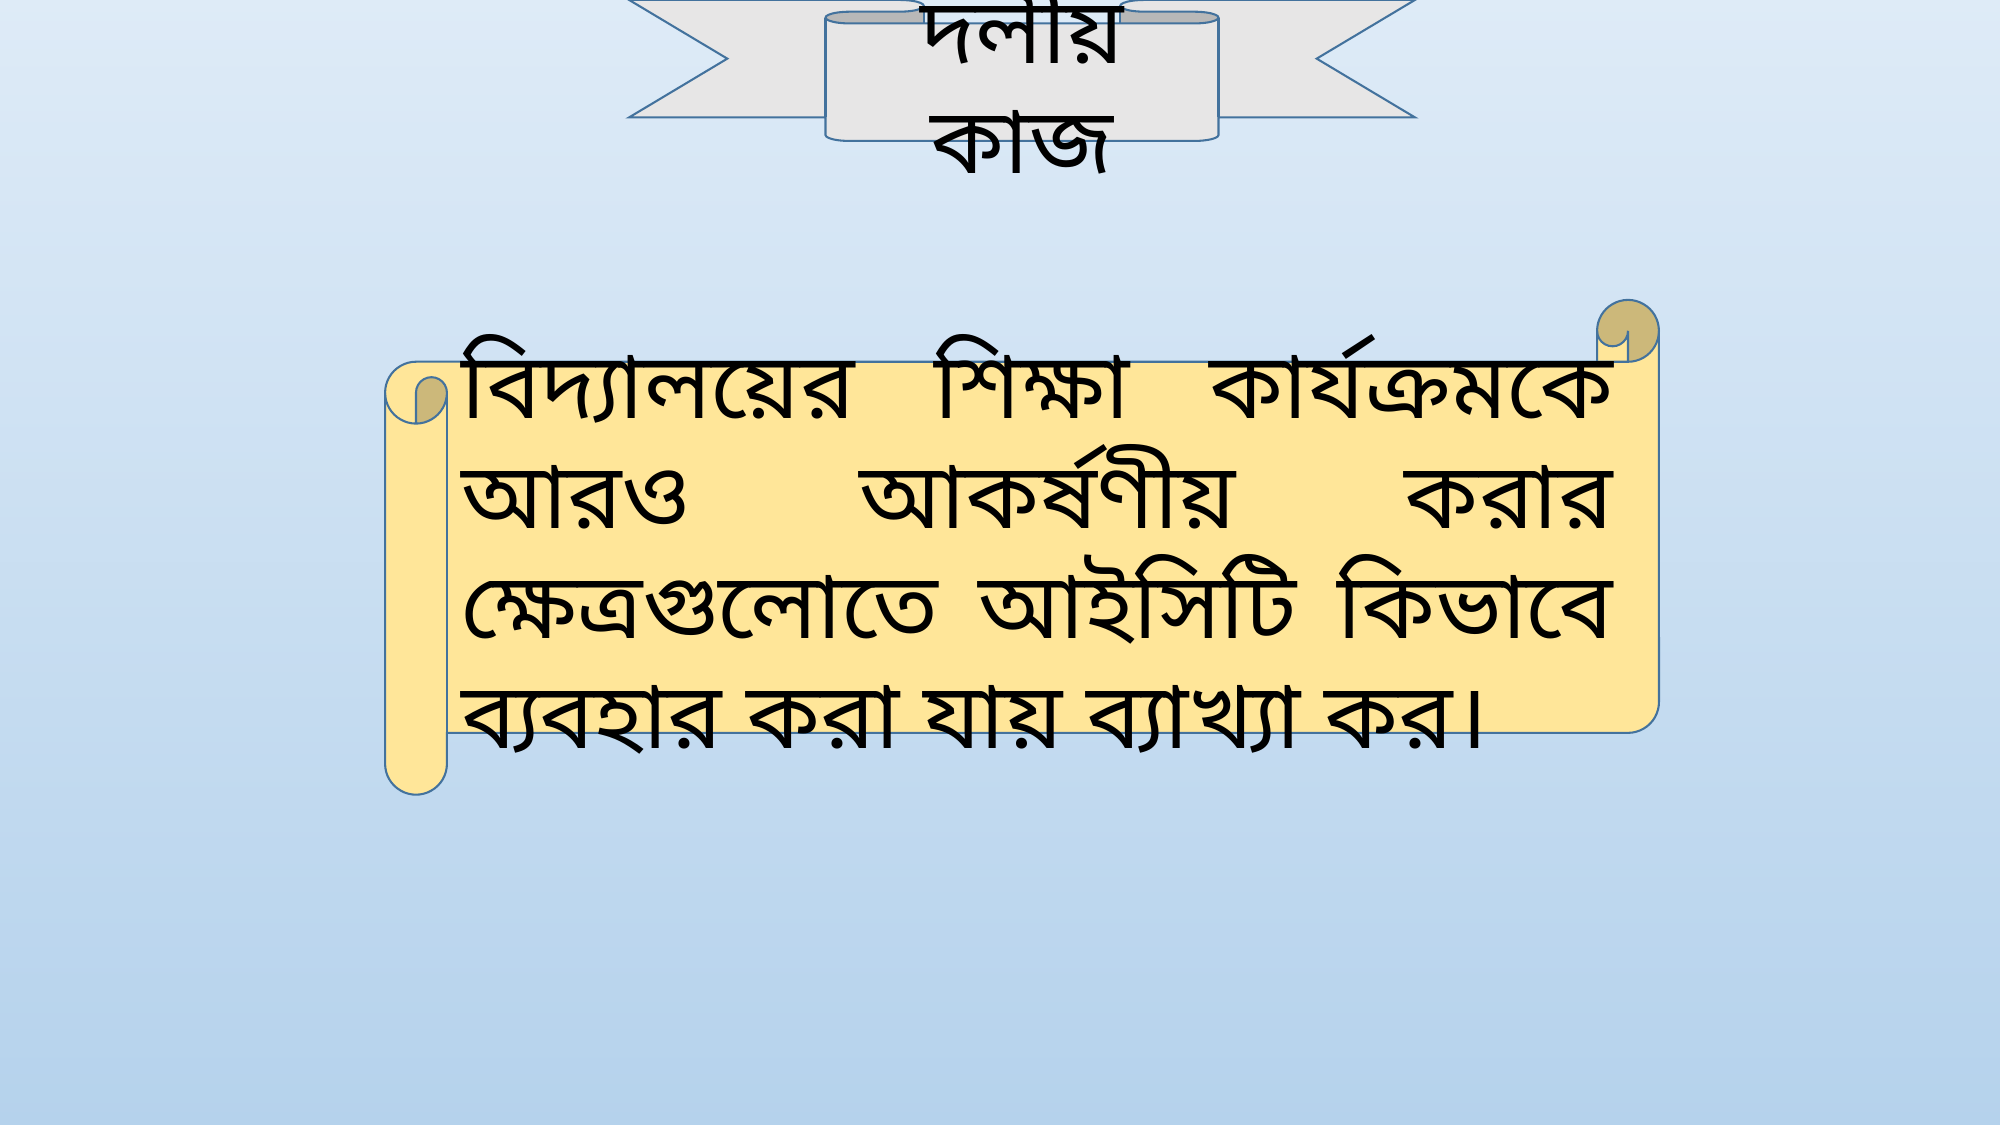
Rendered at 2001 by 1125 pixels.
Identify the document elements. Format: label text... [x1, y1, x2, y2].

text_box বিদ্যালয়ের শিক্ষা কার্যক্রমকে আরও আকর্ষণীয় করার ক্ষেত্রগুলোতে আইসিটি কিভাবে ব্যবহার করা যায় ব্যাখ্যা কর। [384, 298, 1661, 796]
text_box দলীয় কাজ [625, 0, 1419, 142]
